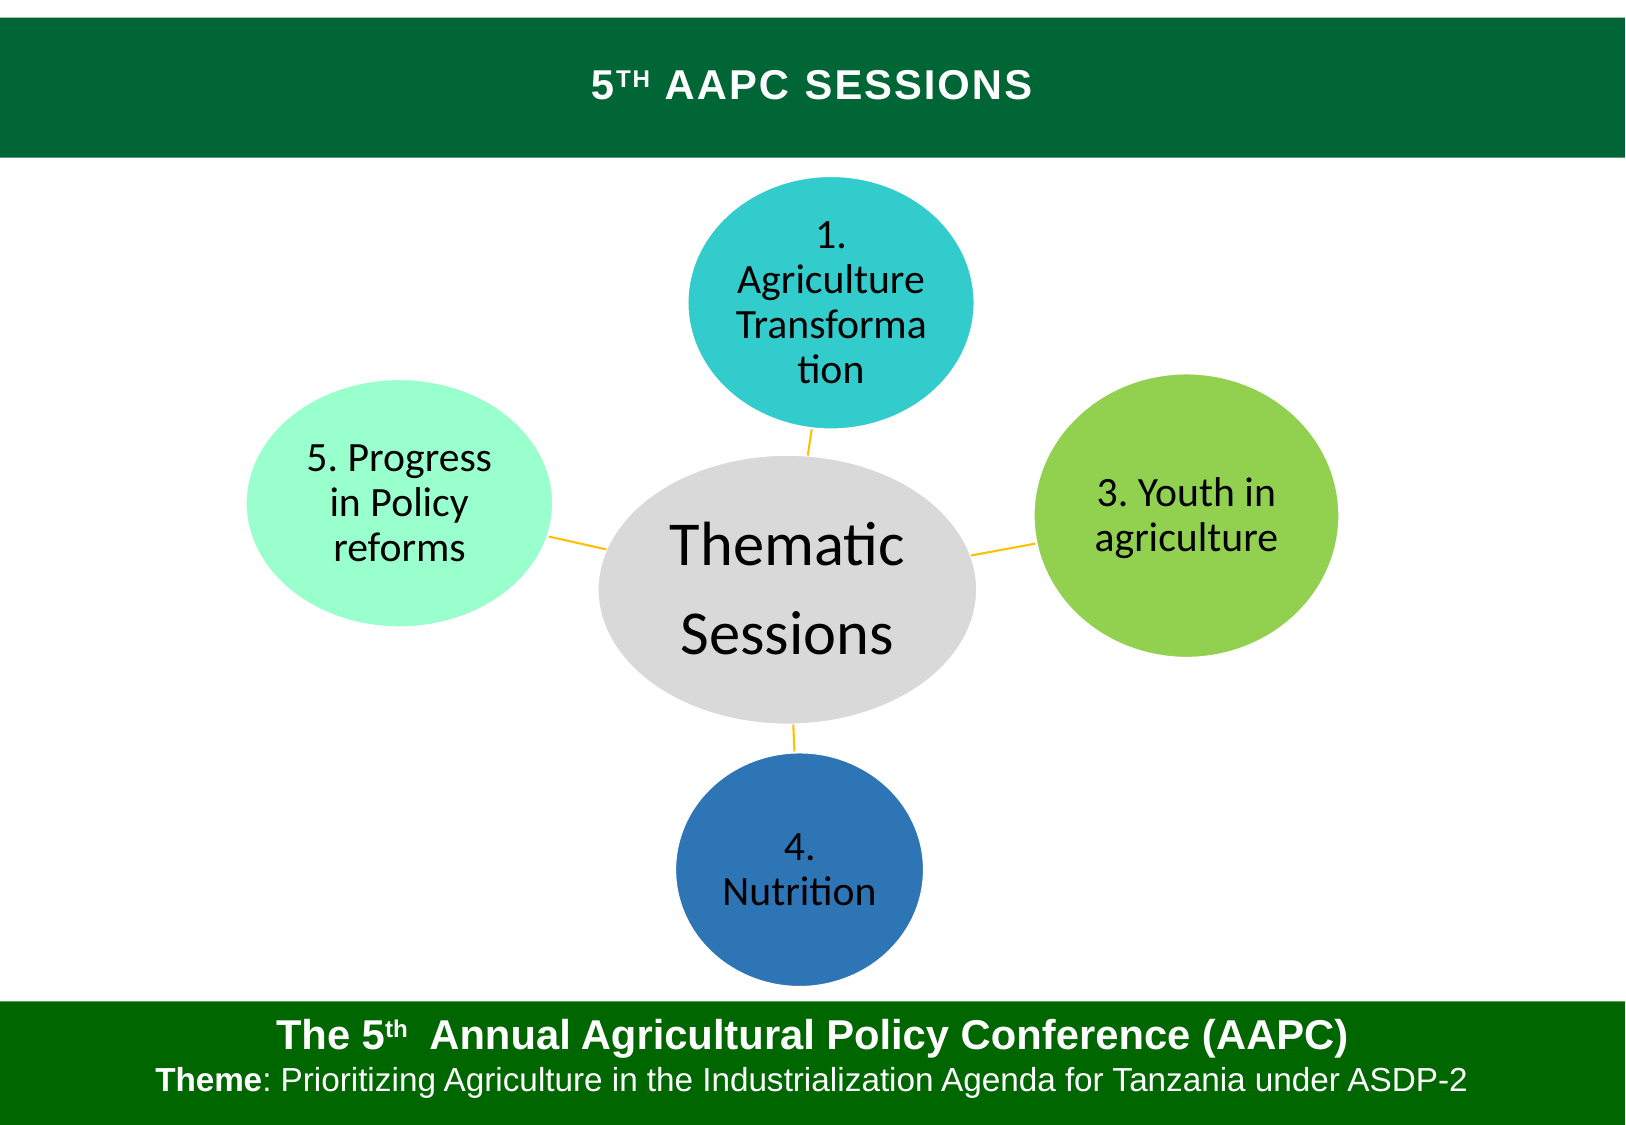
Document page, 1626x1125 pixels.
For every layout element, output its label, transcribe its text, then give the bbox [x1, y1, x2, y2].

text_box 5TH AAPC SESSIONS [0, 17, 1625, 158]
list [232, 185, 1340, 978]
